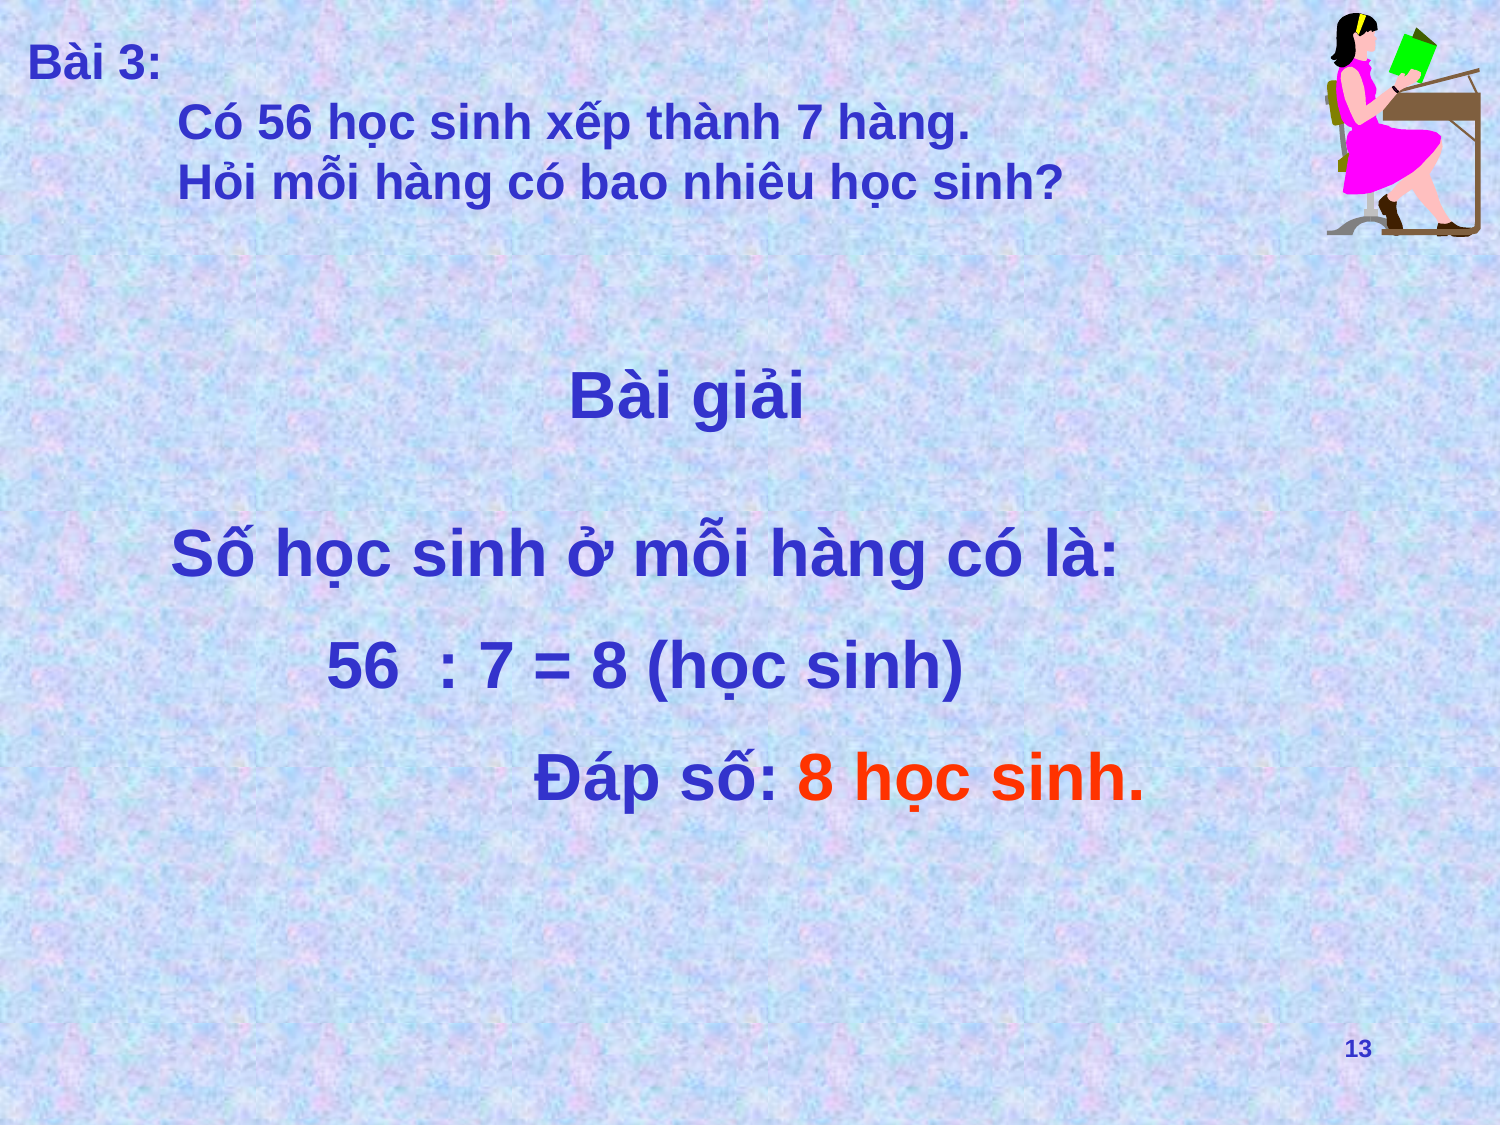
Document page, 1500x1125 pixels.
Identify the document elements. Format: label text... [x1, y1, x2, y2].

text_box Số học sinh ở mỗi hàng có là: 56 : 7 = 8 (học sinh) Đáp số: 8 học sinh. [131, 470, 1161, 821]
slide_number 13 [1074, 1024, 1388, 1101]
text_box Bài 3: Có 56 học sinh xếp thành 7 hàng. Hỏi mỗi hàng có bao nhiêu học sinh? [12, 22, 1319, 217]
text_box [1324, 12, 1482, 238]
text_box Bài giải [537, 344, 838, 440]
picture [0, 0, 1500, 1125]
